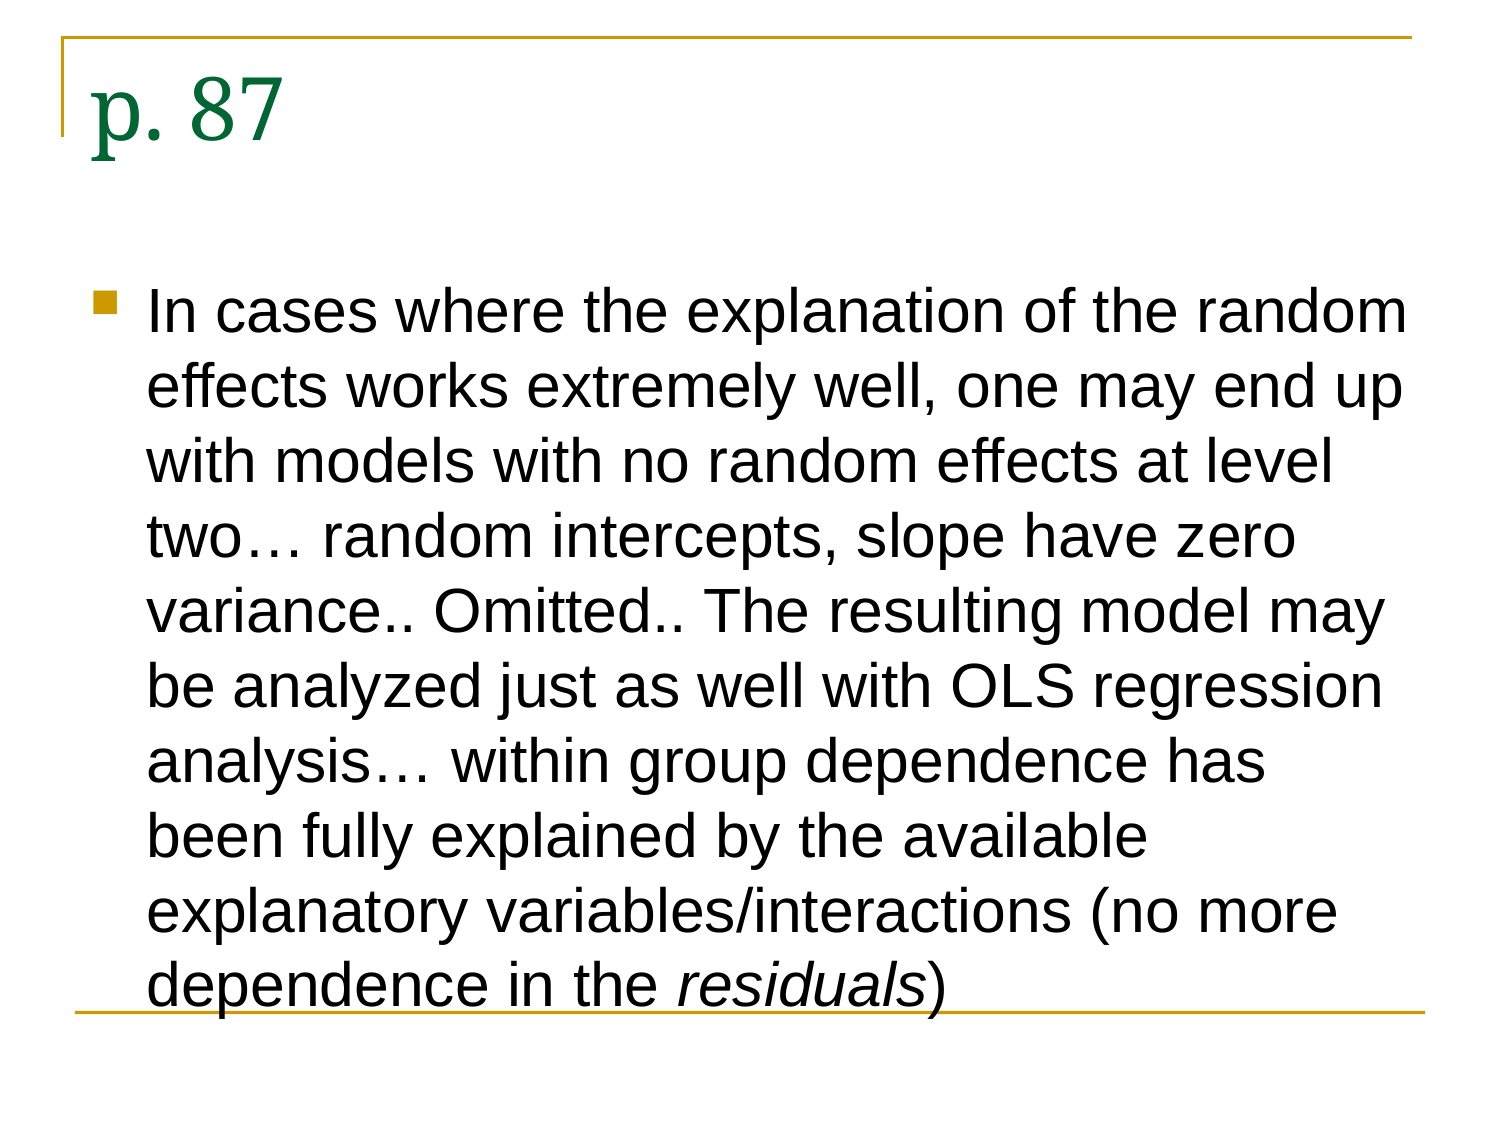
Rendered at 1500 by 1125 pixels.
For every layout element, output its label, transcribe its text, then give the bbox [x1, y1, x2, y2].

list In cases where the explanation of the random effects works extremely well, one may end up with models with no random effects at level two… random intercepts, slope have zero variance.. Omitted.. The resulting model may be analyzed just as well with OLS regression analysis… within group dependence has been fully explained by the available explanatory variables/interactions (no more dependence in the residuals) [75, 262, 1425, 1006]
title p. 87 [75, 45, 1425, 233]
